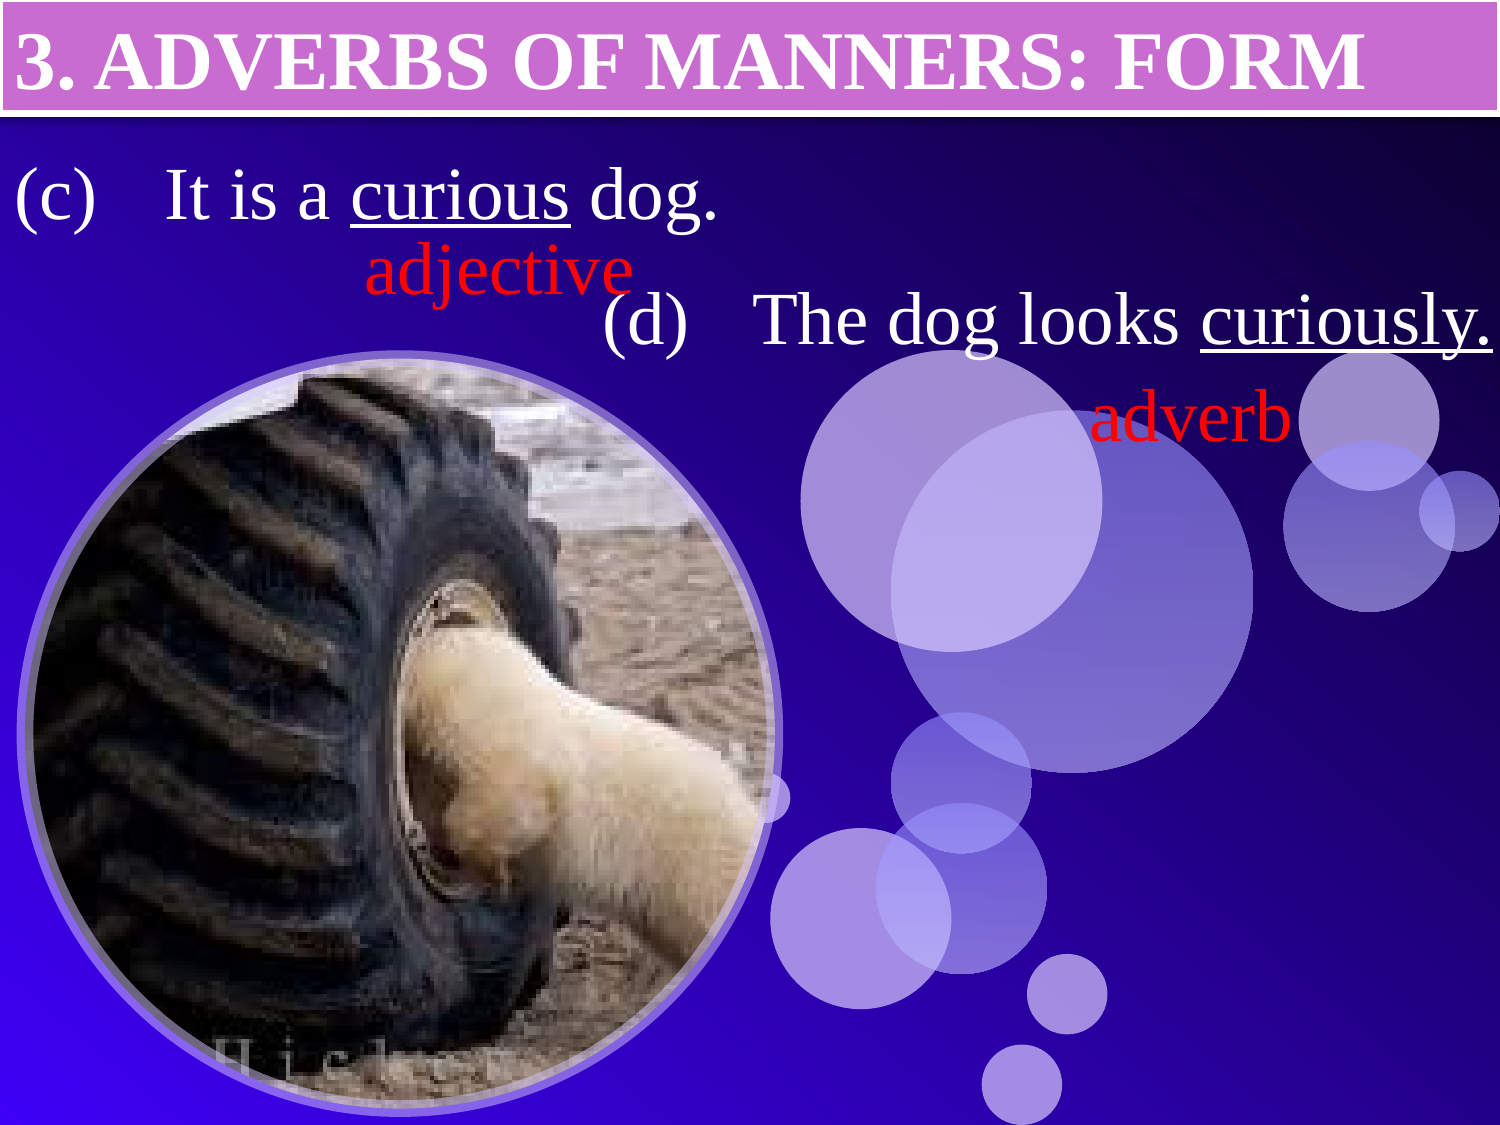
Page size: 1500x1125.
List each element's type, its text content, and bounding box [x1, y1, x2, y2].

text_box adverb [1074, 358, 1330, 464]
picture [24, 358, 776, 1109]
text_box 3. ADVERBS OF MANNERS: FORM [0, 0, 1500, 117]
text_box (c) It is a curious dog. [0, 137, 1500, 243]
text_box (d) The dog looks curiously. [587, 262, 1500, 368]
text_box adjective [350, 212, 688, 318]
